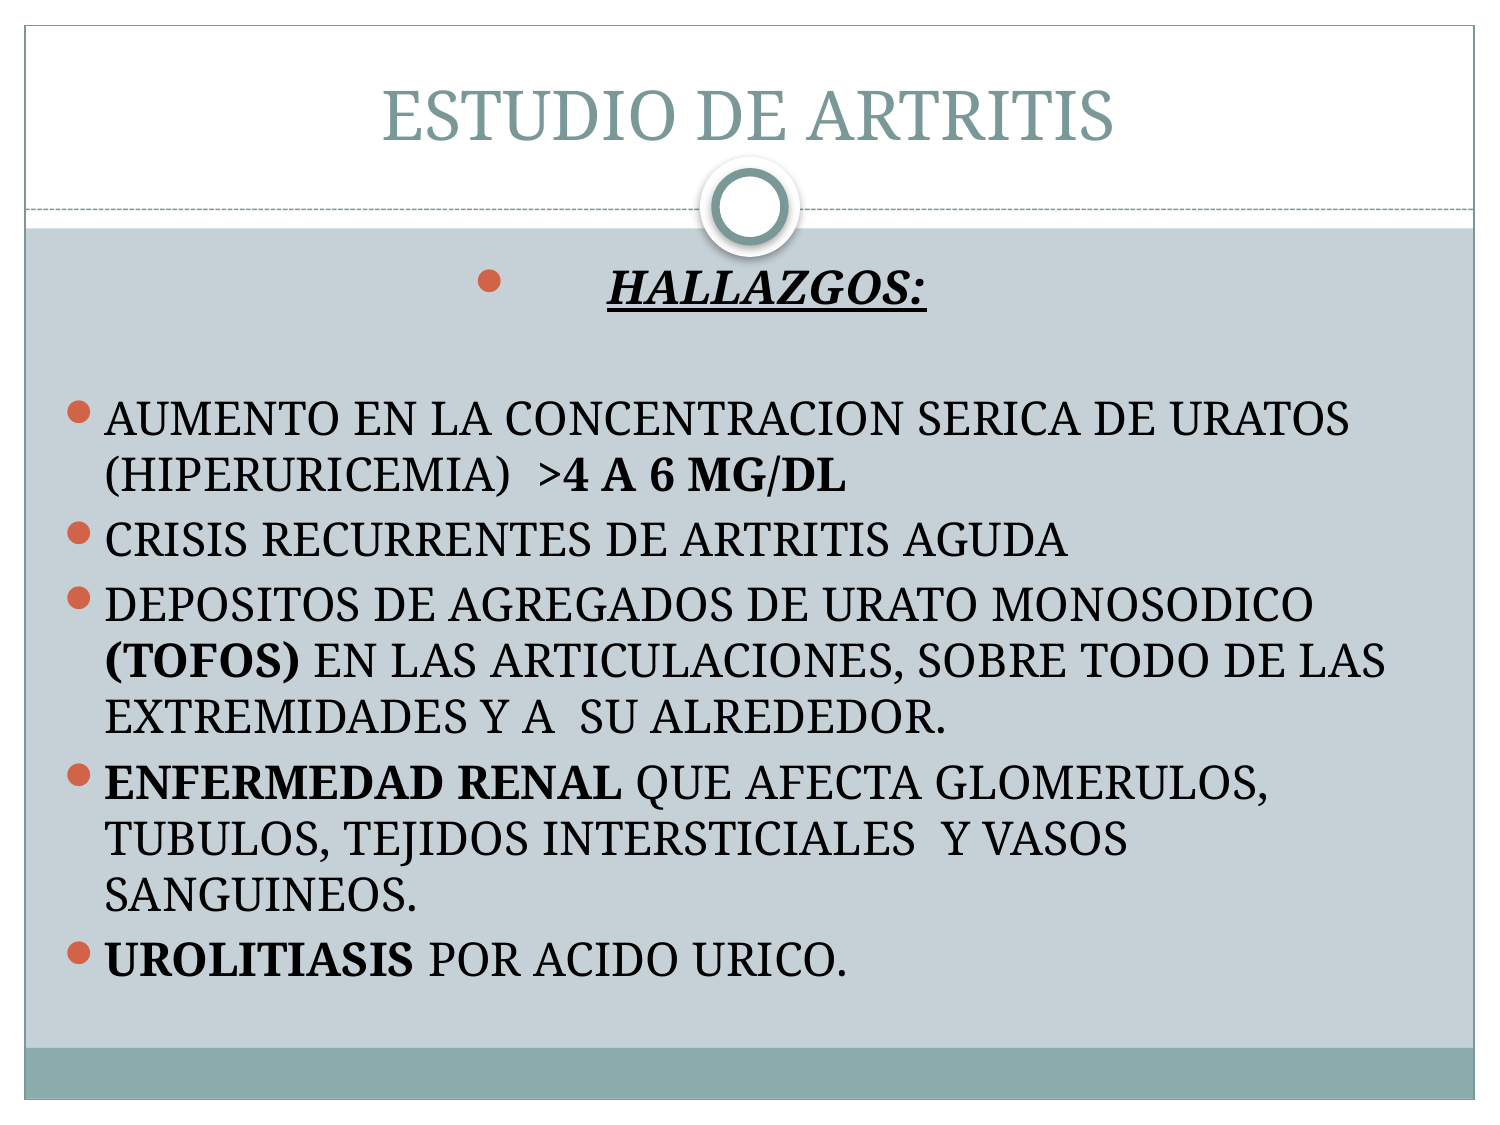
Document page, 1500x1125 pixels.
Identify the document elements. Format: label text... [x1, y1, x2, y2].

list HALLAZGOS: AUMENTO EN LA CONCENTRACION SERICA DE URATOS (HIPERURICEMIA) >4 A 6 MG/DL CRISIS RECURRENTES DE ARTRITIS AGUDA DEPOSITOS DE AGREGADOS DE URATO MONOSODICO (TOFOS) EN LAS ARTICULACIONES, SOBRE TODO DE LAS EXTREMIDADES Y A SU ALREDEDOR. ENFERMEDAD RENAL QUE AFECTA GLOMERULOS, TUBULOS, TEJIDOS INTERSTICIALES Y VASOS SANGUINEOS. UROLITIASIS POR ACIDO URICO. [49, 250, 1445, 1001]
title ESTUDIO DE ARTRITIS [49, 37, 1450, 162]
